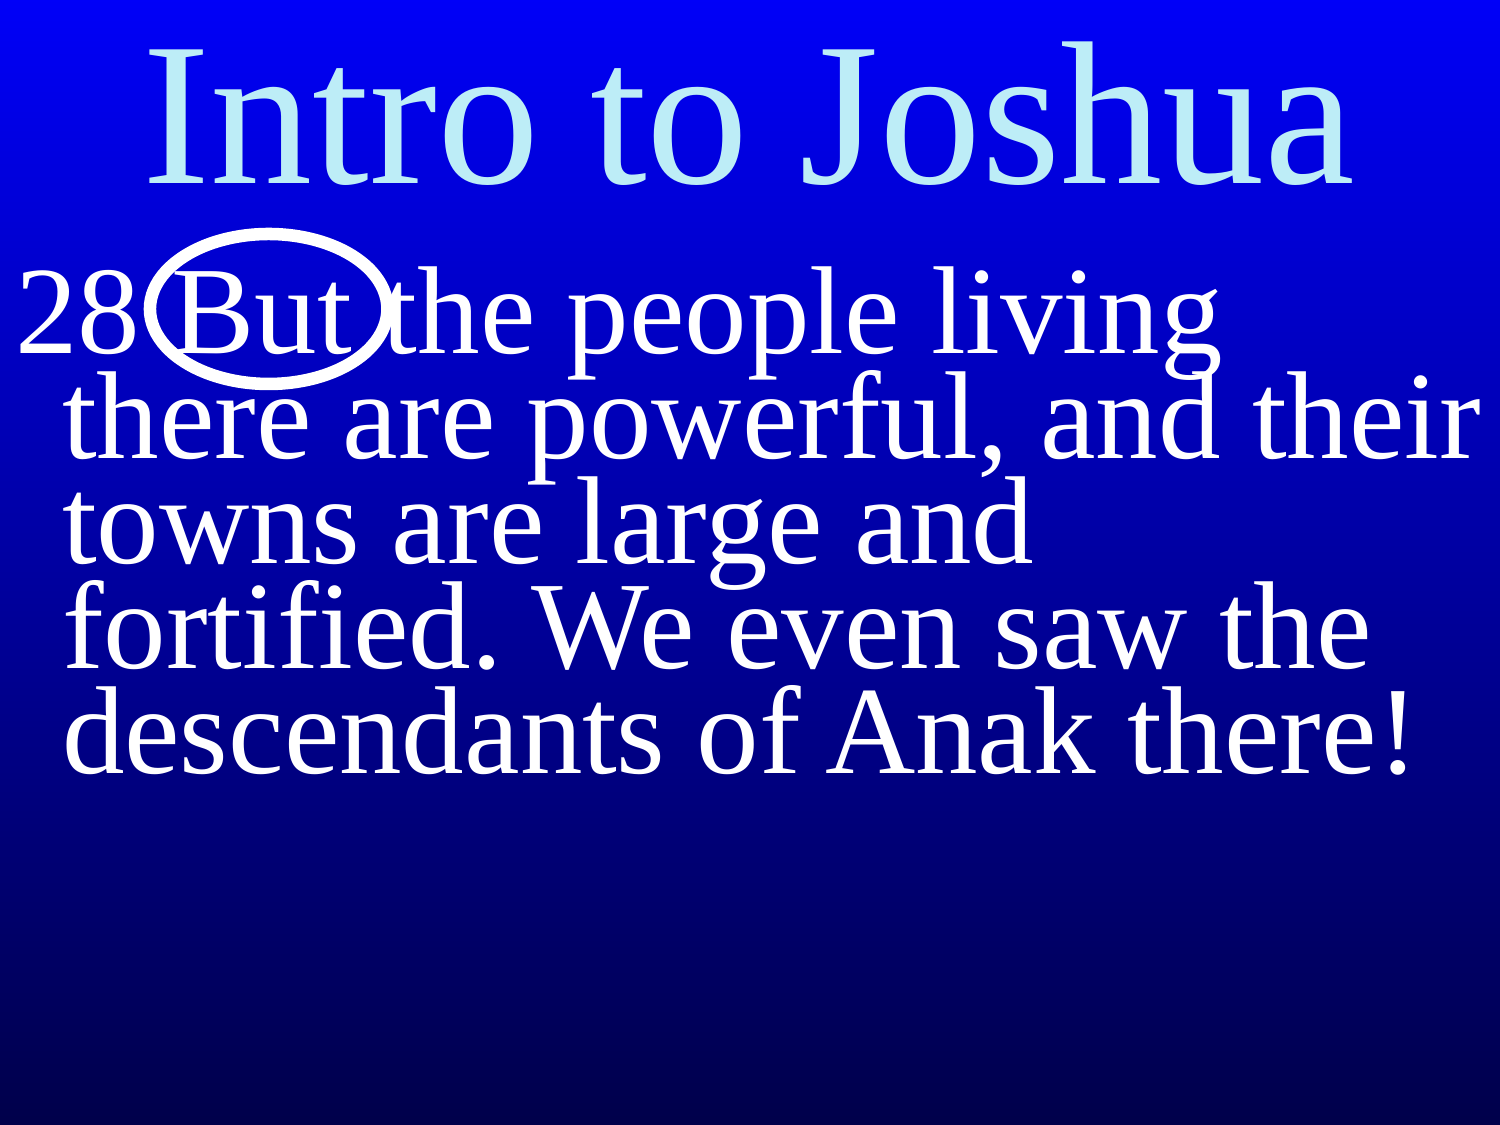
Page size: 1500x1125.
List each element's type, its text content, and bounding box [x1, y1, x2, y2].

list 28 But the people living there are powerful, and their towns are large and fortified. We even saw the descendants of Anak there! [0, 262, 1500, 1063]
text_box [149, 233, 388, 384]
title Intro to Joshua [0, 0, 1500, 251]
